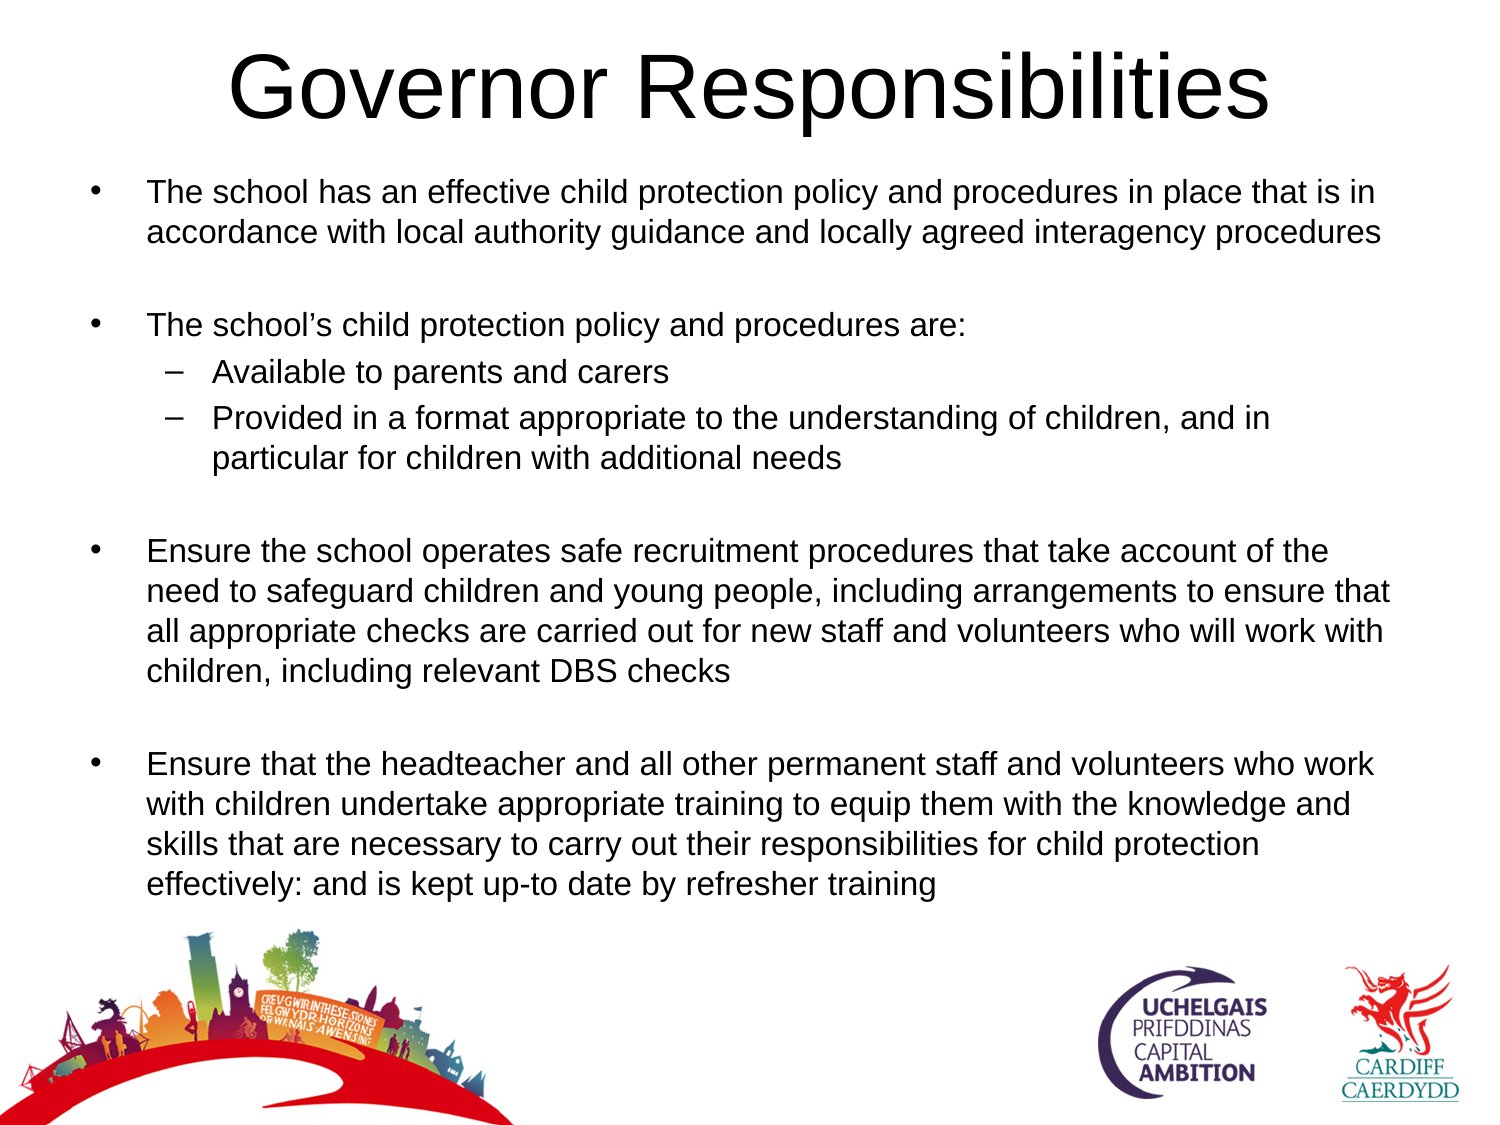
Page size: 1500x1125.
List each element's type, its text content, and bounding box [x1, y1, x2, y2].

title Governor Responsibilities [75, 7, 1425, 156]
picture [0, 914, 1500, 1125]
list The school has an effective child protection policy and procedures in place that is in accordance with local authority guidance and locally agreed interagency procedures The school’s child protection policy and procedures are: Available to parents and carers Provided in a format appropriate to the understanding of children, and in particular for children with additional needs Ensure the school operates safe recruitment procedures that take account of the need to safeguard children and young people, including arrangements to ensure that all appropriate checks are carried out for new staff and volunteers who will work with children, including relevant DBS checks Ensure that the headteacher and all other permanent staff and volunteers who work with children undertake appropriate training to equip them with the knowledge and skills that are necessary to carry out their responsibilities for child protection effectively: and is kept up-to date by refresher training [75, 162, 1425, 905]
